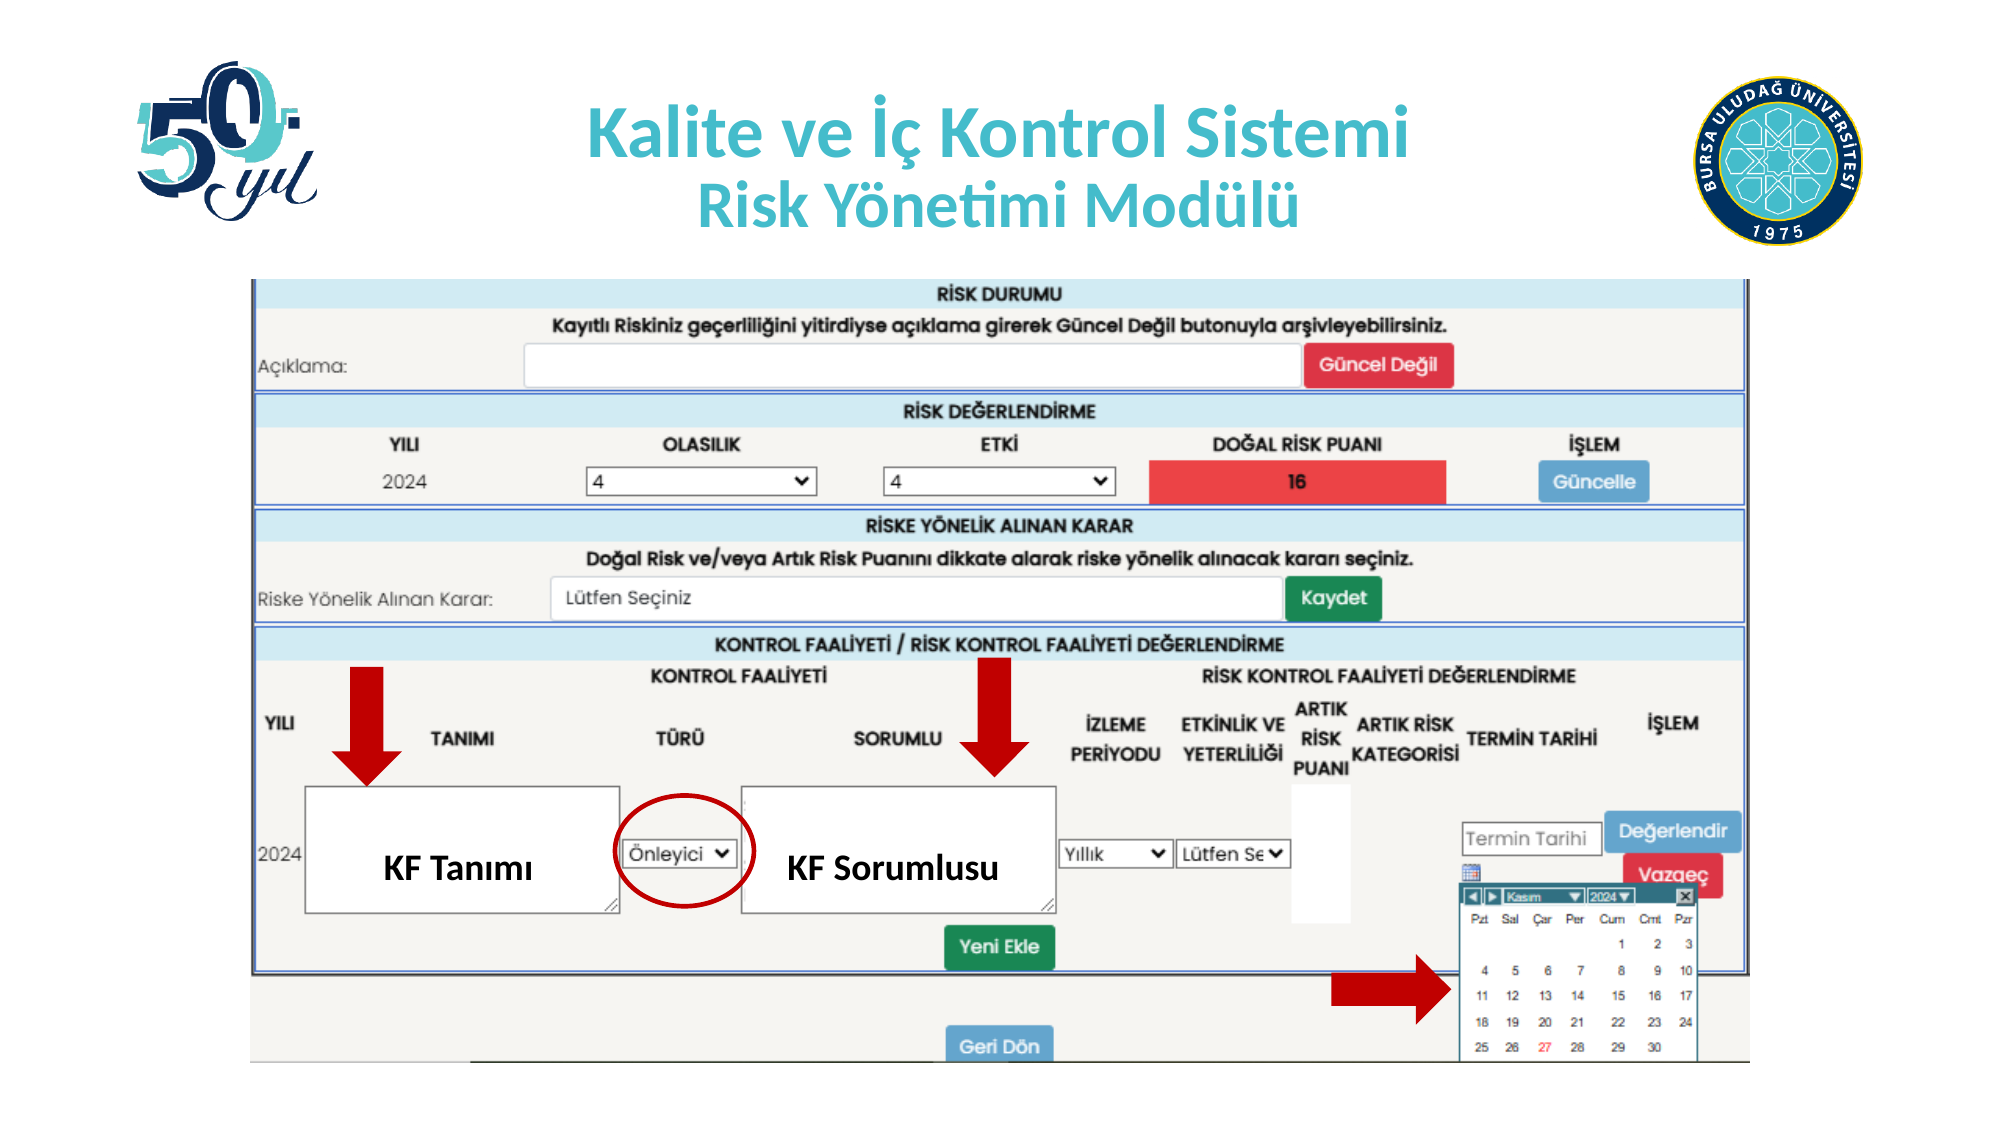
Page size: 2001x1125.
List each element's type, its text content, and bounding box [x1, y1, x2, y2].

picture [250, 279, 1750, 1063]
picture [137, 61, 317, 221]
text_box Kalite ve İç Kontrol Sistemi Risk Yönetimi Modülü [137, 59, 1863, 278]
picture [1693, 76, 1863, 246]
